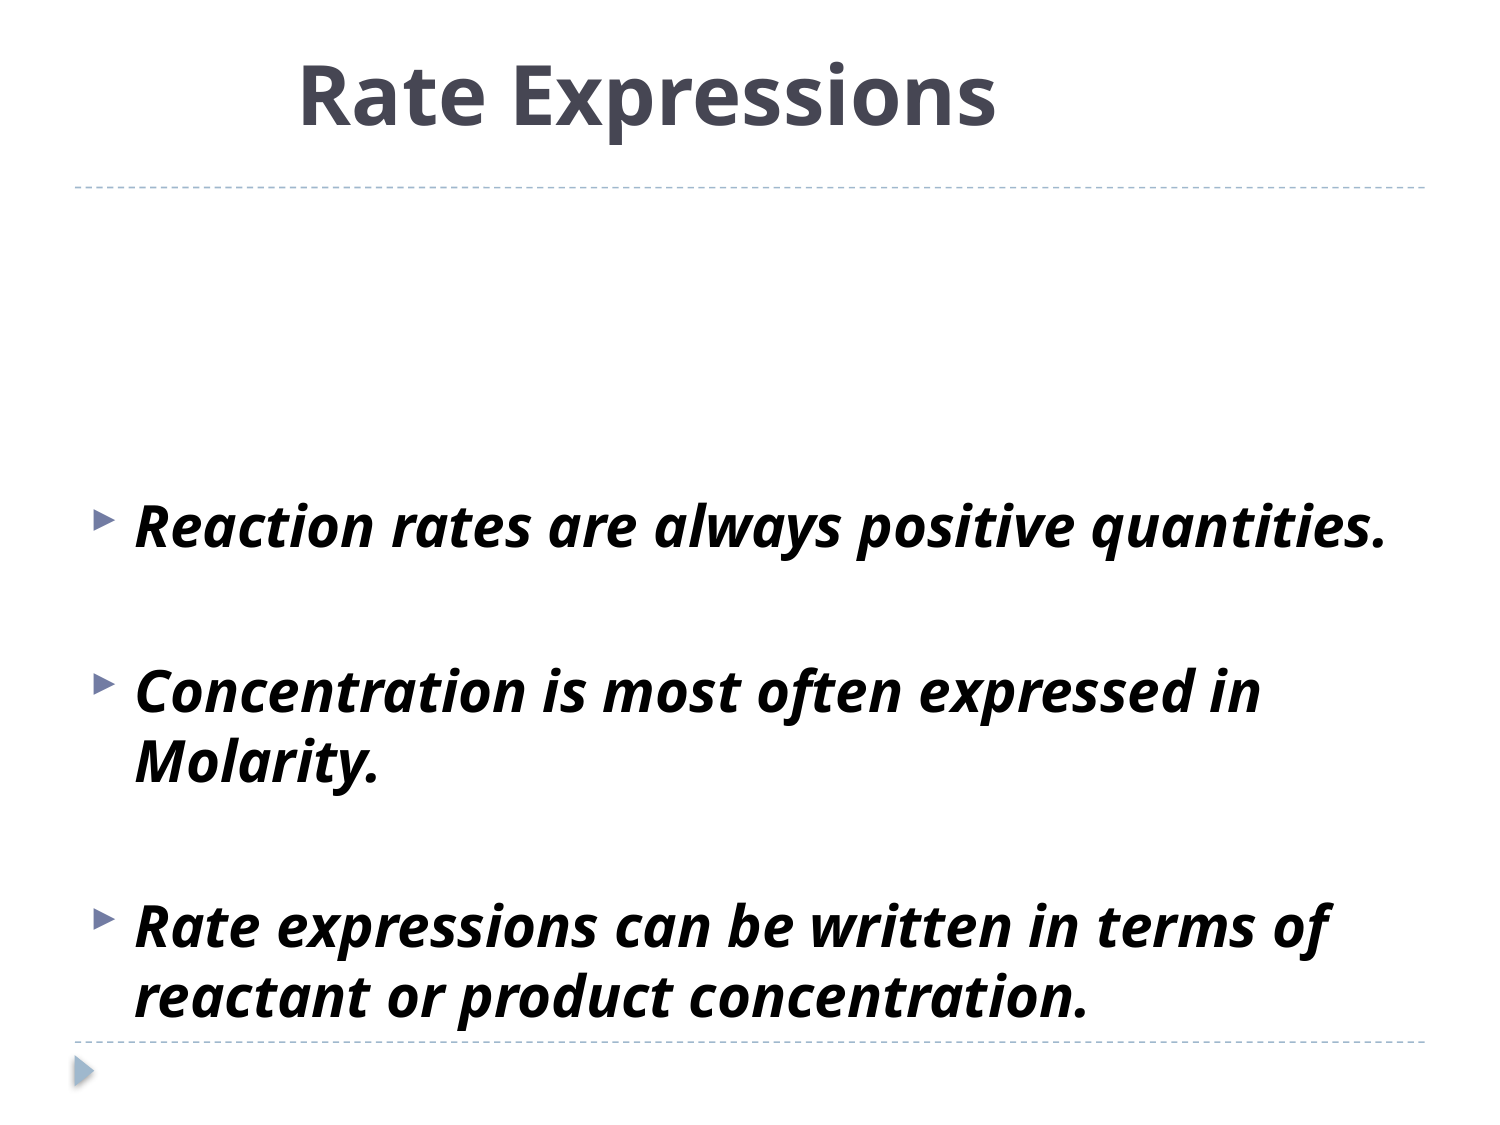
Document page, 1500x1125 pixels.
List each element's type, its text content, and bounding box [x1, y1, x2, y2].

title Rate Expressions [282, 39, 1500, 150]
list Reaction rates are always positive quantities. Concentration is most often expressed in Molarity. Rate expressions can be written in terms of reactant or product concentration. [75, 399, 1460, 1125]
